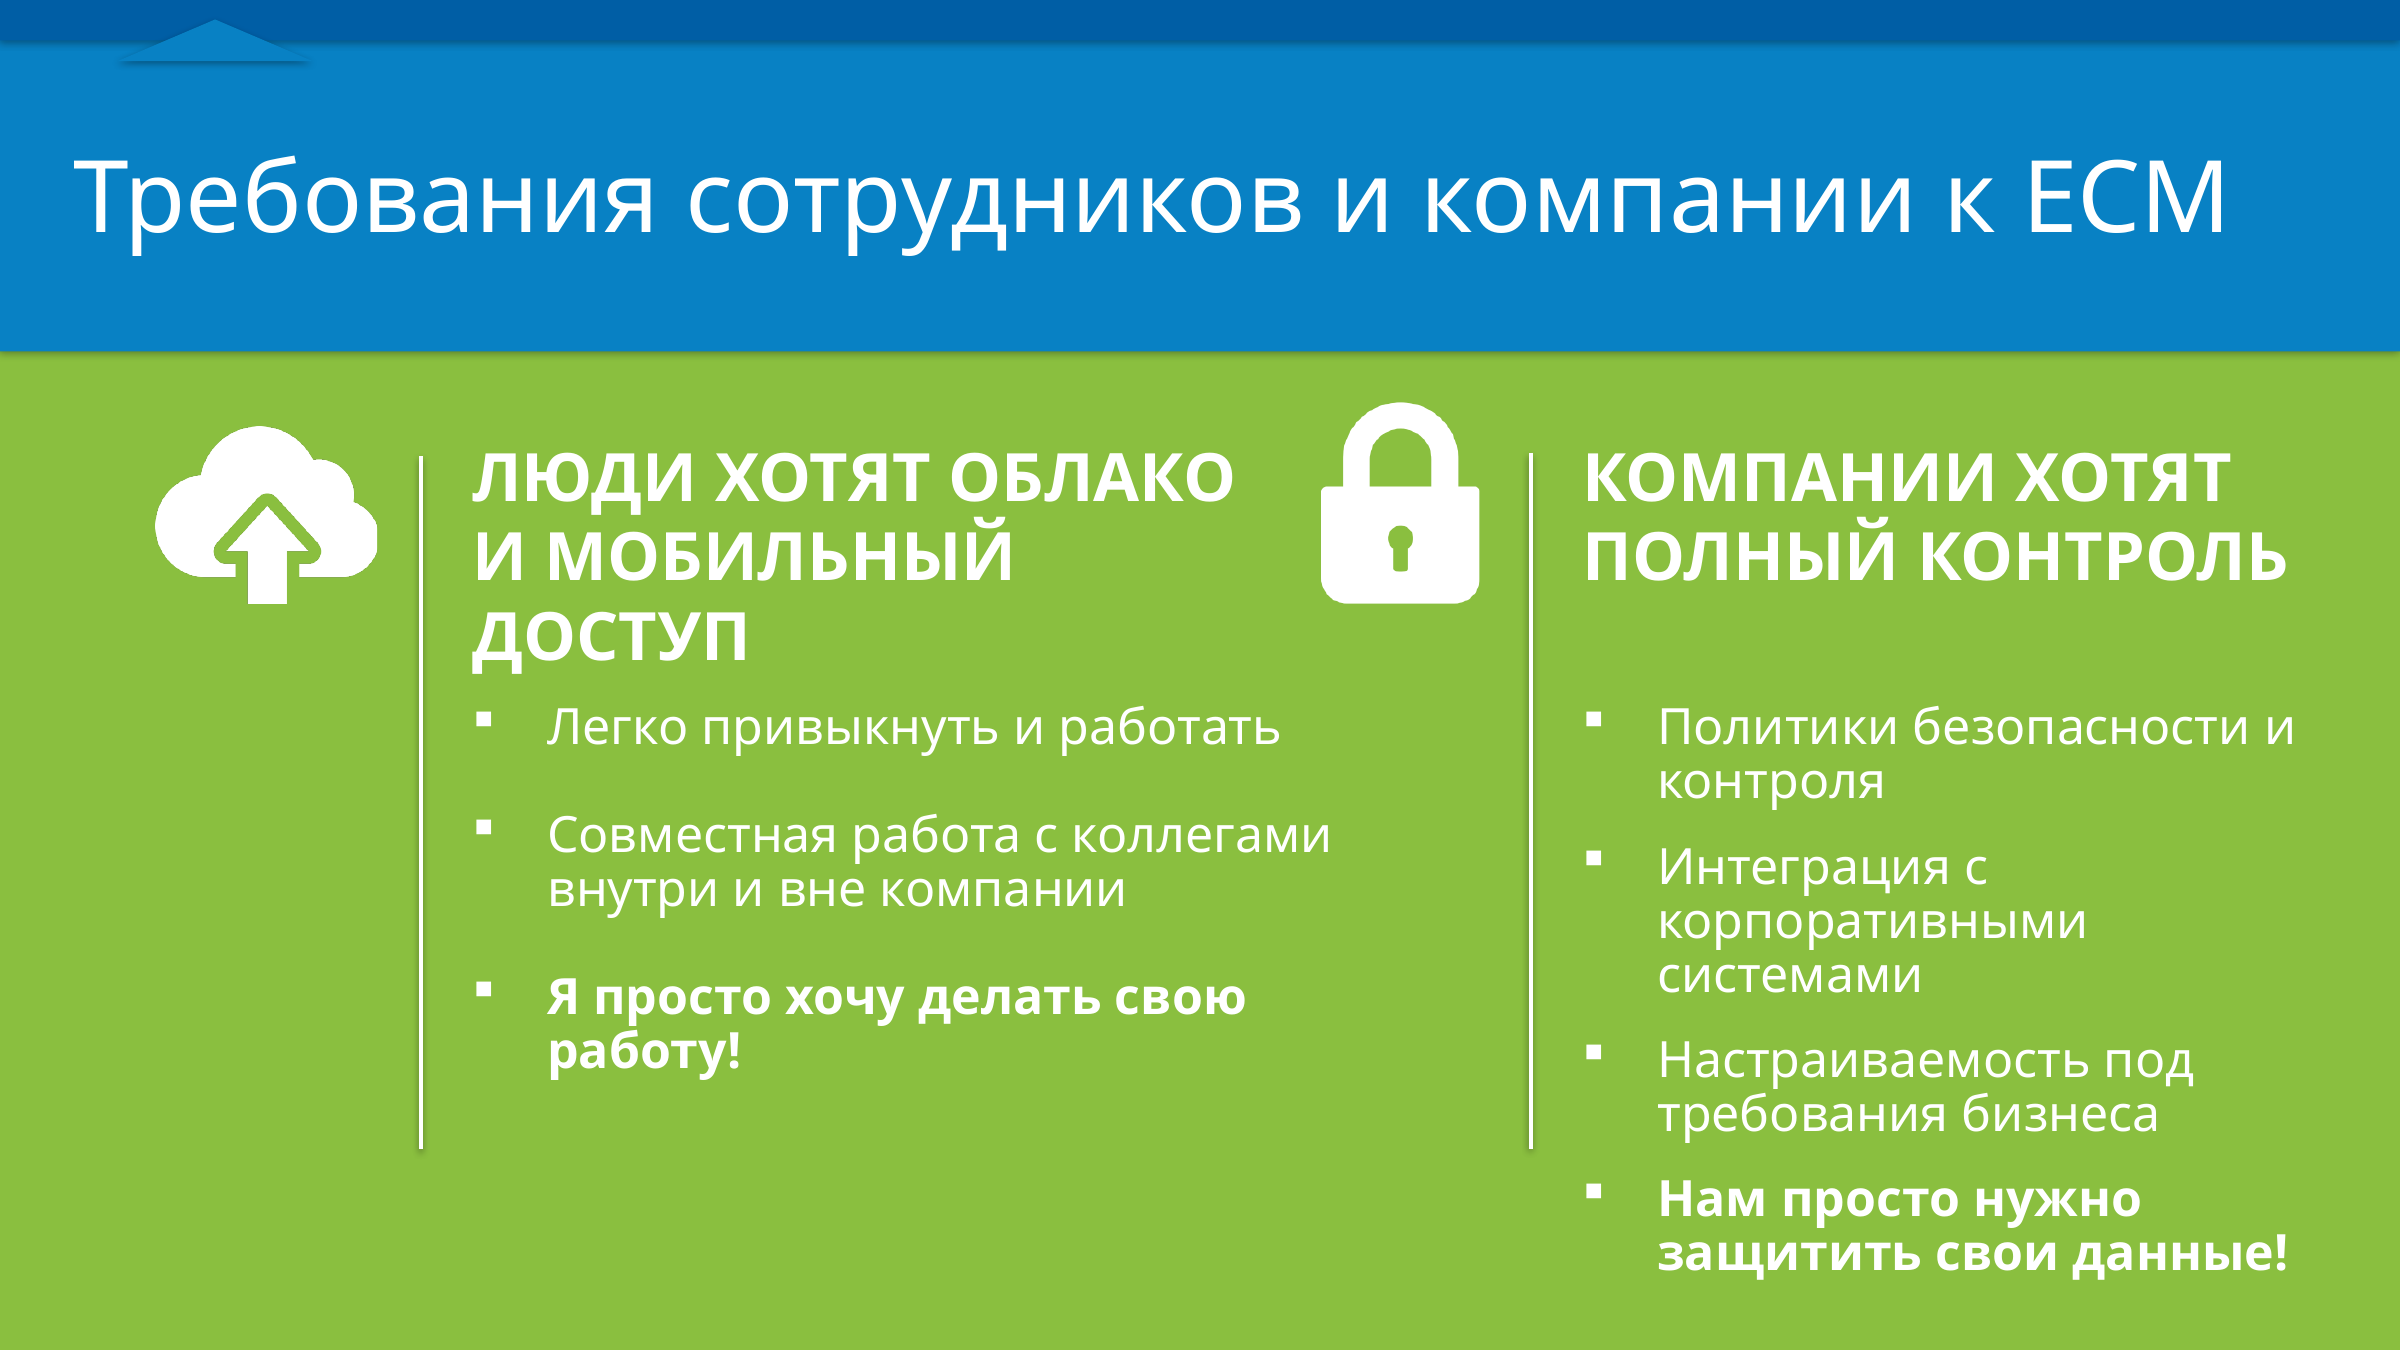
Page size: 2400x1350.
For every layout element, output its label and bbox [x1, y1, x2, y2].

picture [154, 426, 378, 604]
picture [1320, 399, 1480, 604]
text_box [0, 0, 2400, 1350]
